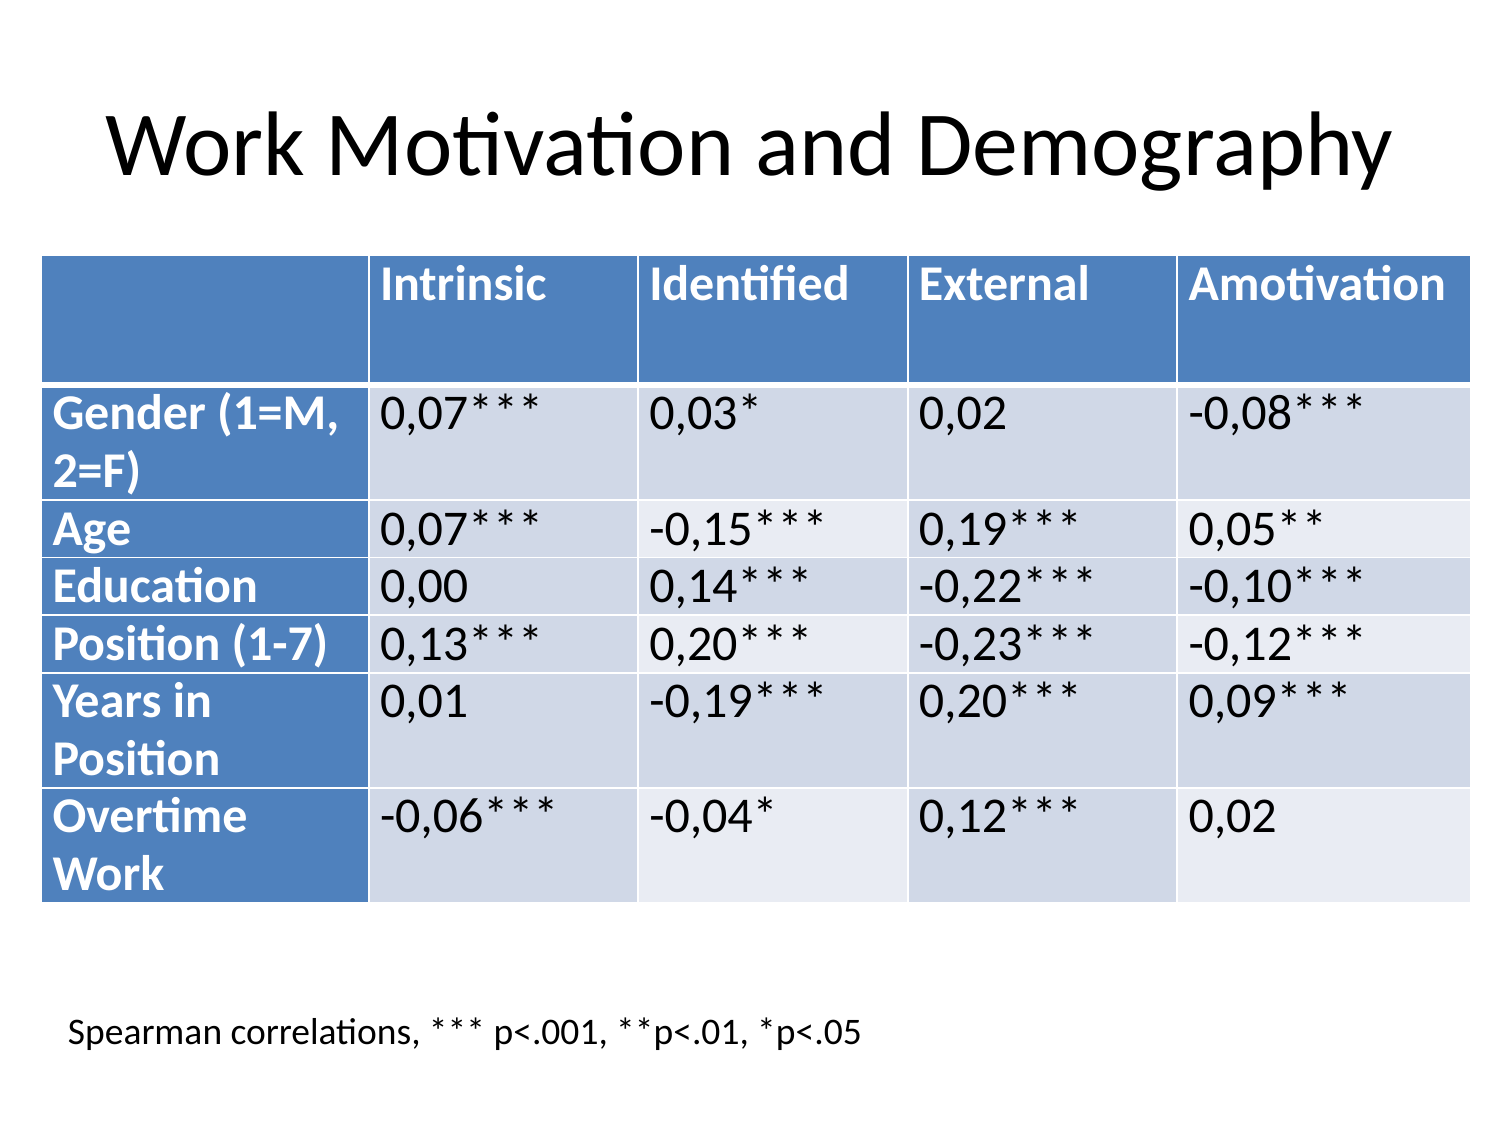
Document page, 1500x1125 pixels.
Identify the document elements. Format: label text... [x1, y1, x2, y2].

table_cell -0,08*** [1178, 388, 1470, 499]
table_cell 0,12*** [909, 789, 1176, 902]
table_cell -0,23*** [909, 616, 1176, 672]
table_cell 0,07*** [370, 388, 637, 499]
table_cell 0,14*** [639, 558, 907, 614]
table_cell 0,09*** [1178, 674, 1470, 787]
table_cell Age [42, 501, 368, 557]
table_header [42, 256, 368, 382]
table_cell 0,20*** [639, 616, 907, 672]
table_cell 0,19*** [909, 501, 1176, 557]
table_cell 0,03* [639, 388, 907, 499]
table_cell -0,04* [639, 789, 907, 902]
table_cell Years in Position [42, 674, 368, 787]
text_box Spearman correlations, *** p<.001, **p<.01, *p<.05 [53, 999, 1459, 1060]
table_cell -0,12*** [1178, 616, 1470, 672]
title Work Motivation and Demography [75, 45, 1425, 233]
table_cell 0,01 [370, 674, 637, 787]
table_cell 0,20*** [909, 674, 1176, 787]
table_cell -0,06*** [370, 789, 637, 902]
table_cell -0,15*** [639, 501, 907, 557]
table_header External [909, 256, 1176, 382]
table_cell Position (1-7) [42, 616, 368, 672]
table_cell 0,05** [1178, 501, 1470, 557]
table_cell 0,07*** [370, 501, 637, 557]
table_cell Overtime Work [42, 789, 368, 902]
table_cell 0,00 [370, 558, 637, 614]
table_cell 0,02 [909, 388, 1176, 499]
table_header Amotivation [1178, 256, 1470, 382]
table_cell Gender (1=M, 2=F) [42, 388, 368, 499]
table_cell -0,22*** [909, 558, 1176, 614]
table_cell 0,02 [1178, 789, 1470, 902]
table_header Intrinsic [370, 256, 637, 382]
table_header Identified [639, 256, 907, 382]
table_cell -0,10*** [1178, 558, 1470, 614]
table_cell 0,13*** [370, 616, 637, 672]
table_cell -0,19*** [639, 674, 907, 787]
table_cell Education [42, 558, 368, 614]
